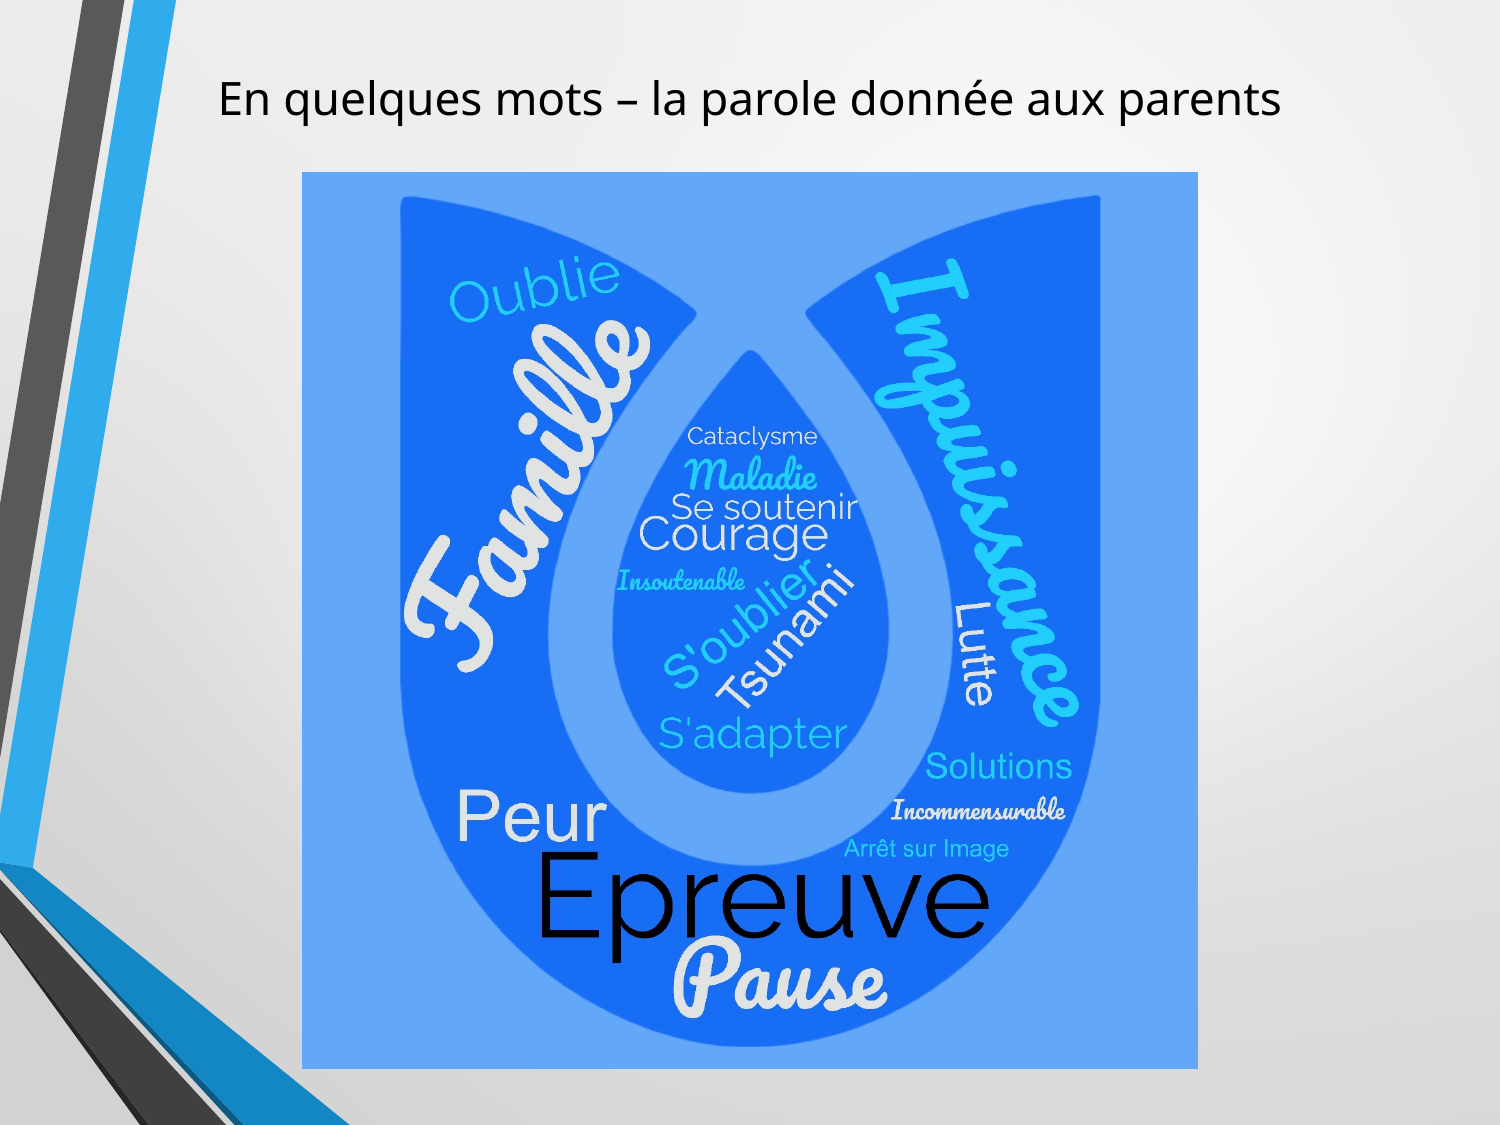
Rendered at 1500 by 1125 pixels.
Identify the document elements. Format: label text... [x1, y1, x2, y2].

title En quelques mots – la parole donnée aux parents [75, 45, 1425, 149]
picture [301, 172, 1199, 1069]
